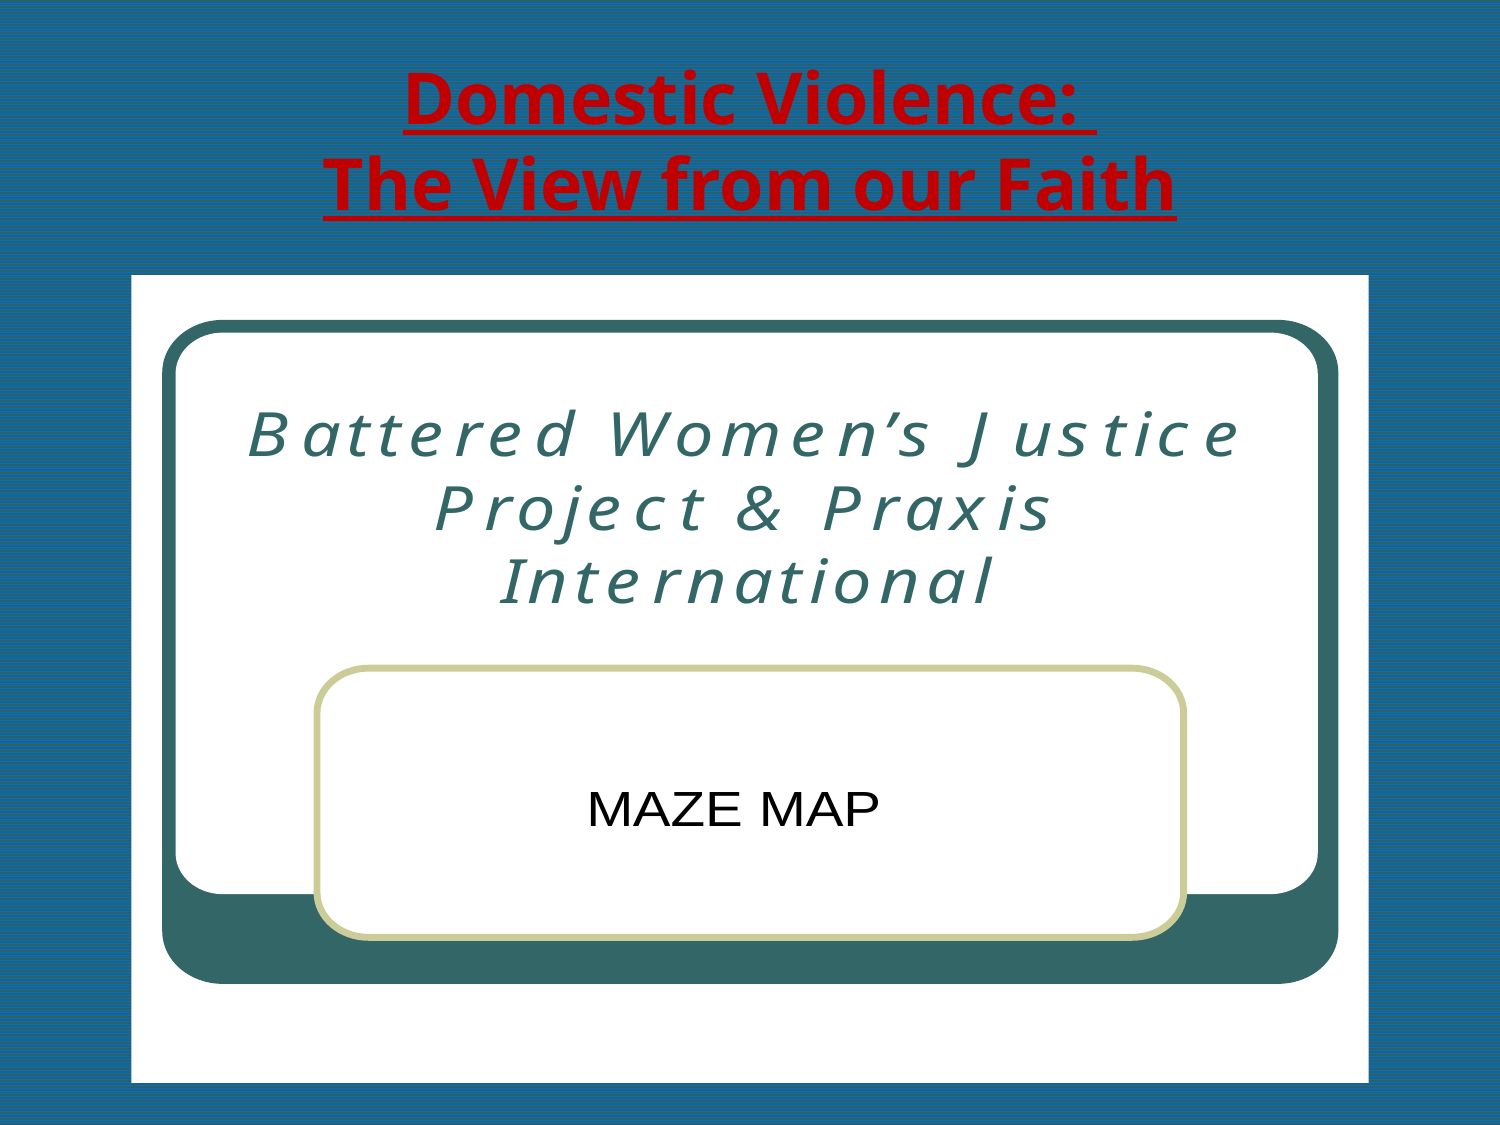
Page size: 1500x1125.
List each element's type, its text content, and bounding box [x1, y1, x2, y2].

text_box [131, 274, 1369, 1083]
title Domestic Violence: The View from our Faith [75, 45, 1425, 233]
